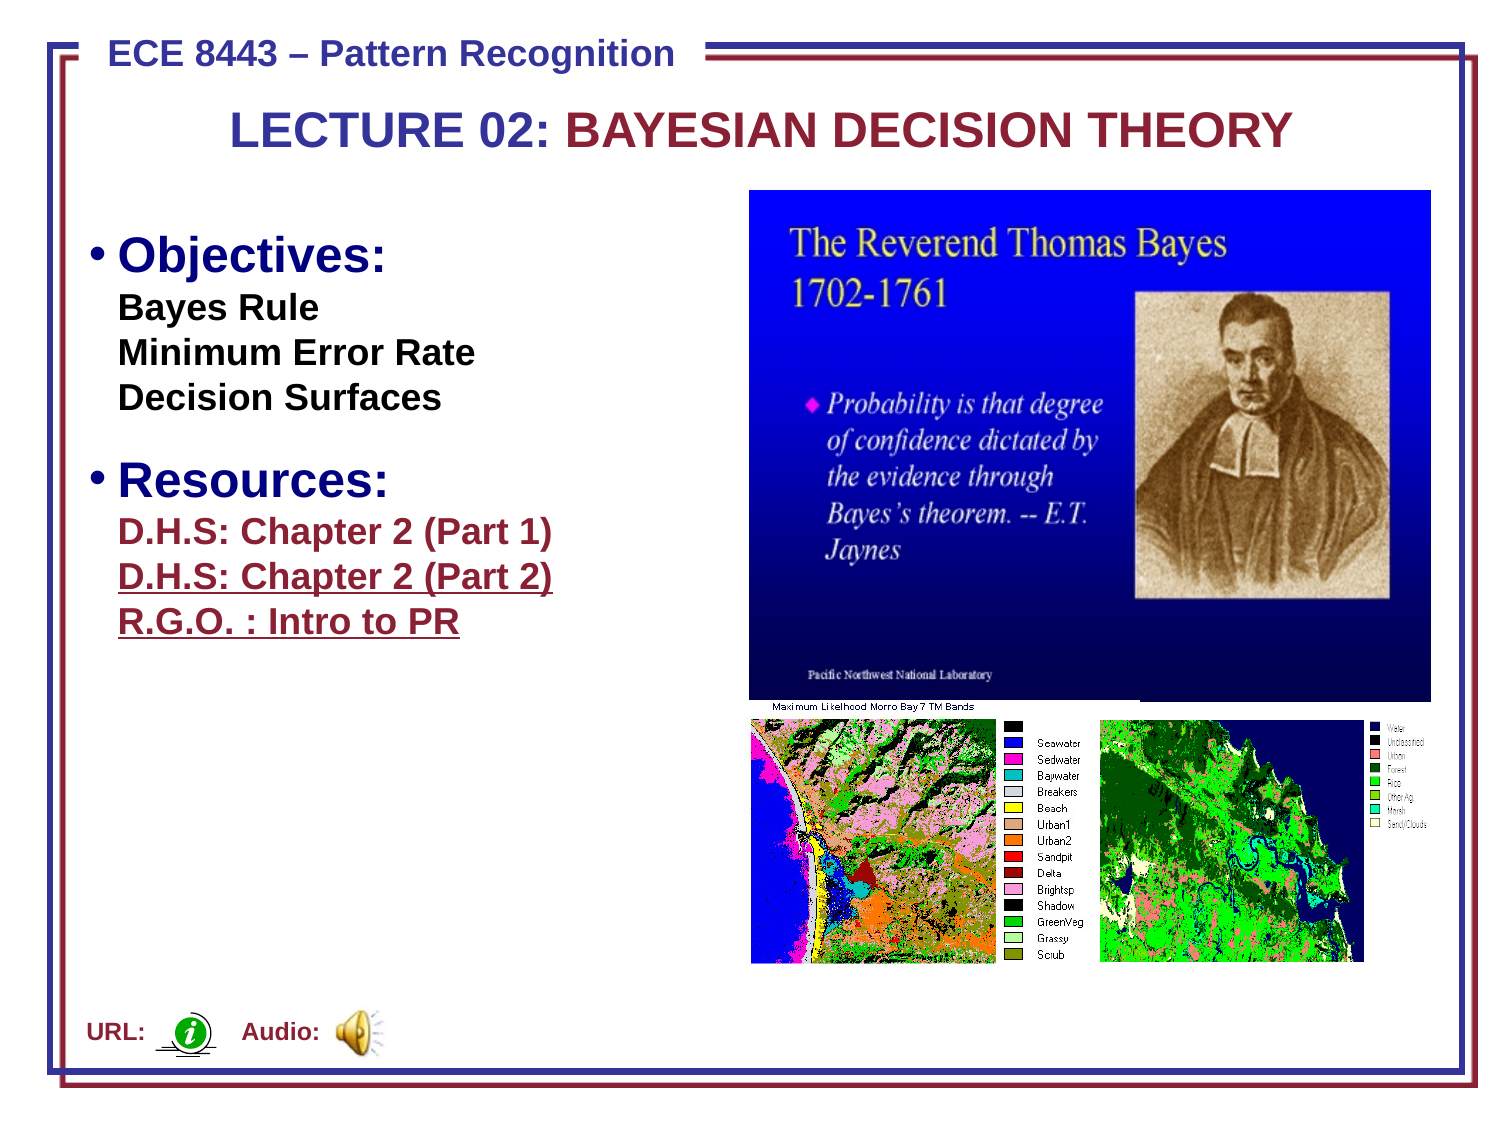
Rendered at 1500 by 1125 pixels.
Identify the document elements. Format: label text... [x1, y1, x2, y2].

picture [743, 189, 1432, 967]
text_box LECTURE 02: BAYESIAN DECISION THEORY [67, 90, 1457, 166]
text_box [226, 1003, 391, 1063]
text_box Objectives: Bayes Rule Minimum Error Rate Decision Surfaces Resources: D.H.S: Chapter 2 (Part 1) D.H.S: Chapter 2 (Part 2) R.G.O. : Intro to PR [88, 222, 743, 904]
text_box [71, 1011, 217, 1058]
